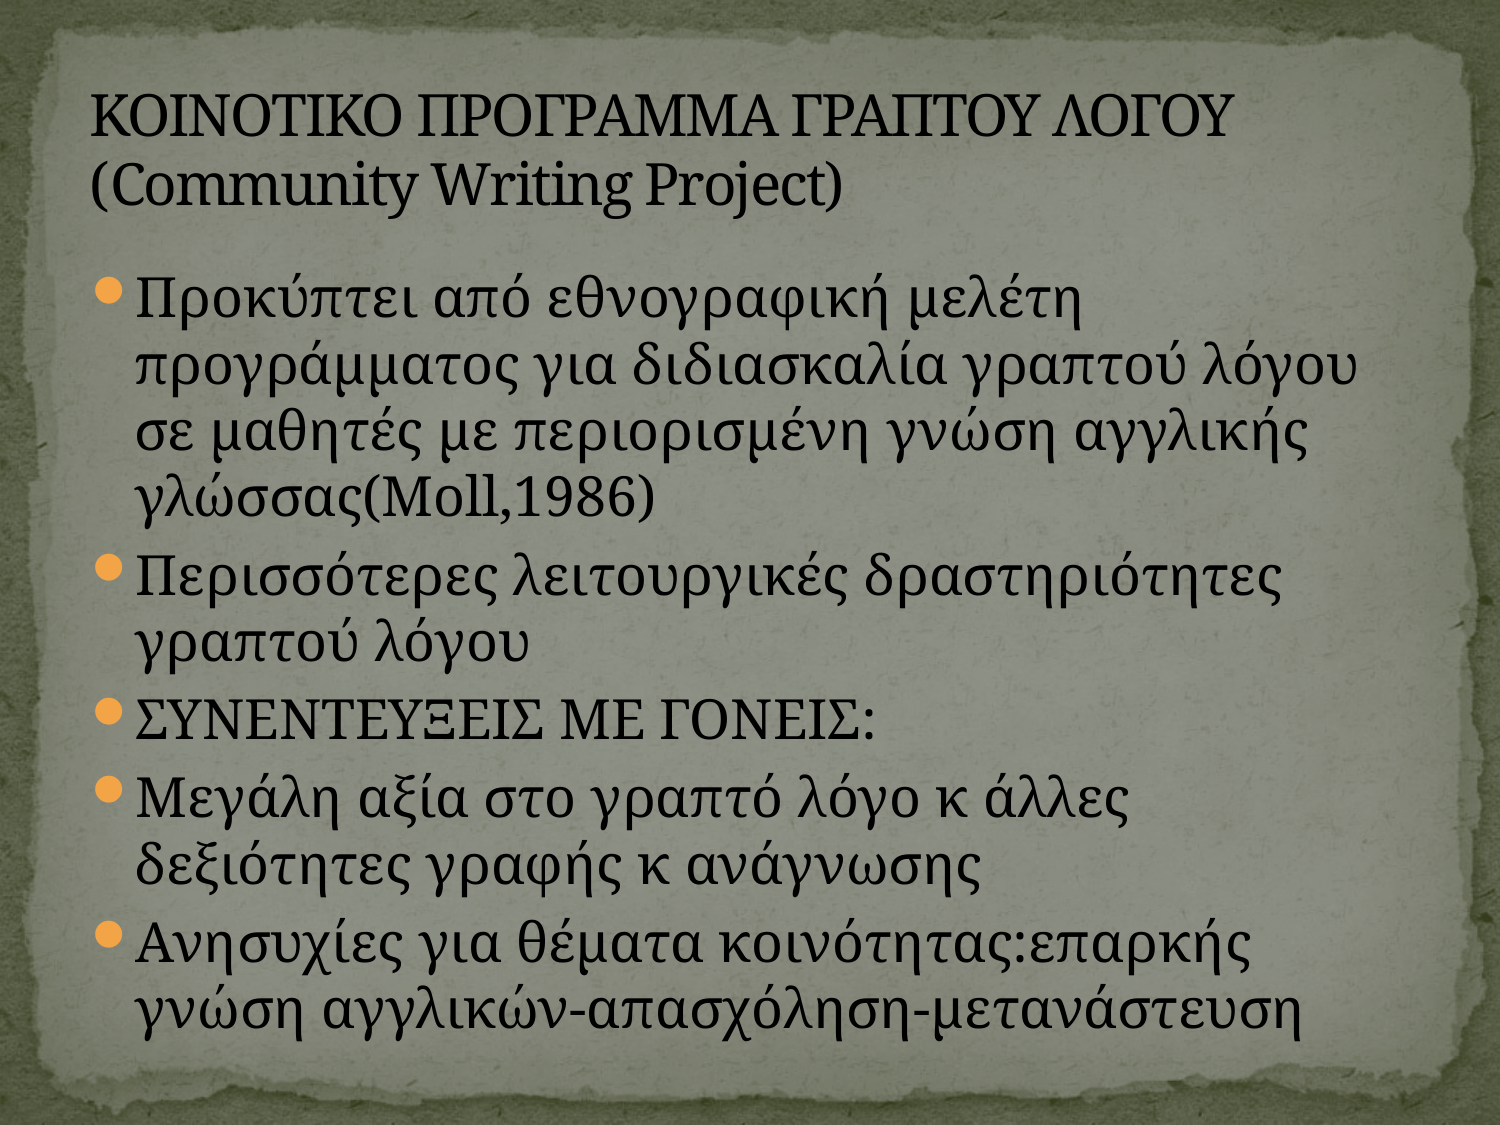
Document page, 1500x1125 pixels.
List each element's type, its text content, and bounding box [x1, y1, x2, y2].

list Προκύπτει από εθνογραφική μελέτη προγράμματος για διδιασκαλία γραπτού λόγου σε μαθητές με περιορισμένη γνώση αγγλικής γλώσσας(Moll,1986) Περισσότερες λειτουργικές δραστηριότητες γραπτού λόγου ΣΥΝΕΝΤΕΥΞΕΙΣ ΜΕ ΓΟΝΕΙΣ: Μεγάλη αξία στο γραπτό λόγο κ άλλες δεξιότητες γραφής κ ανάγνωσης Ανησυχίες για θέματα κοινότητας:επαρκής γνώση αγγλικών-απασχόληση-μετανάστευση [76, 255, 1427, 1053]
title ΚΟΙΝΟΤΙΚΟ ΠΡΟΓΡΑΜΜΑ ΓΡΑΠΤΟΥ ΛΟΓΟΥ (Community Writing Project) [74, 24, 1425, 225]
